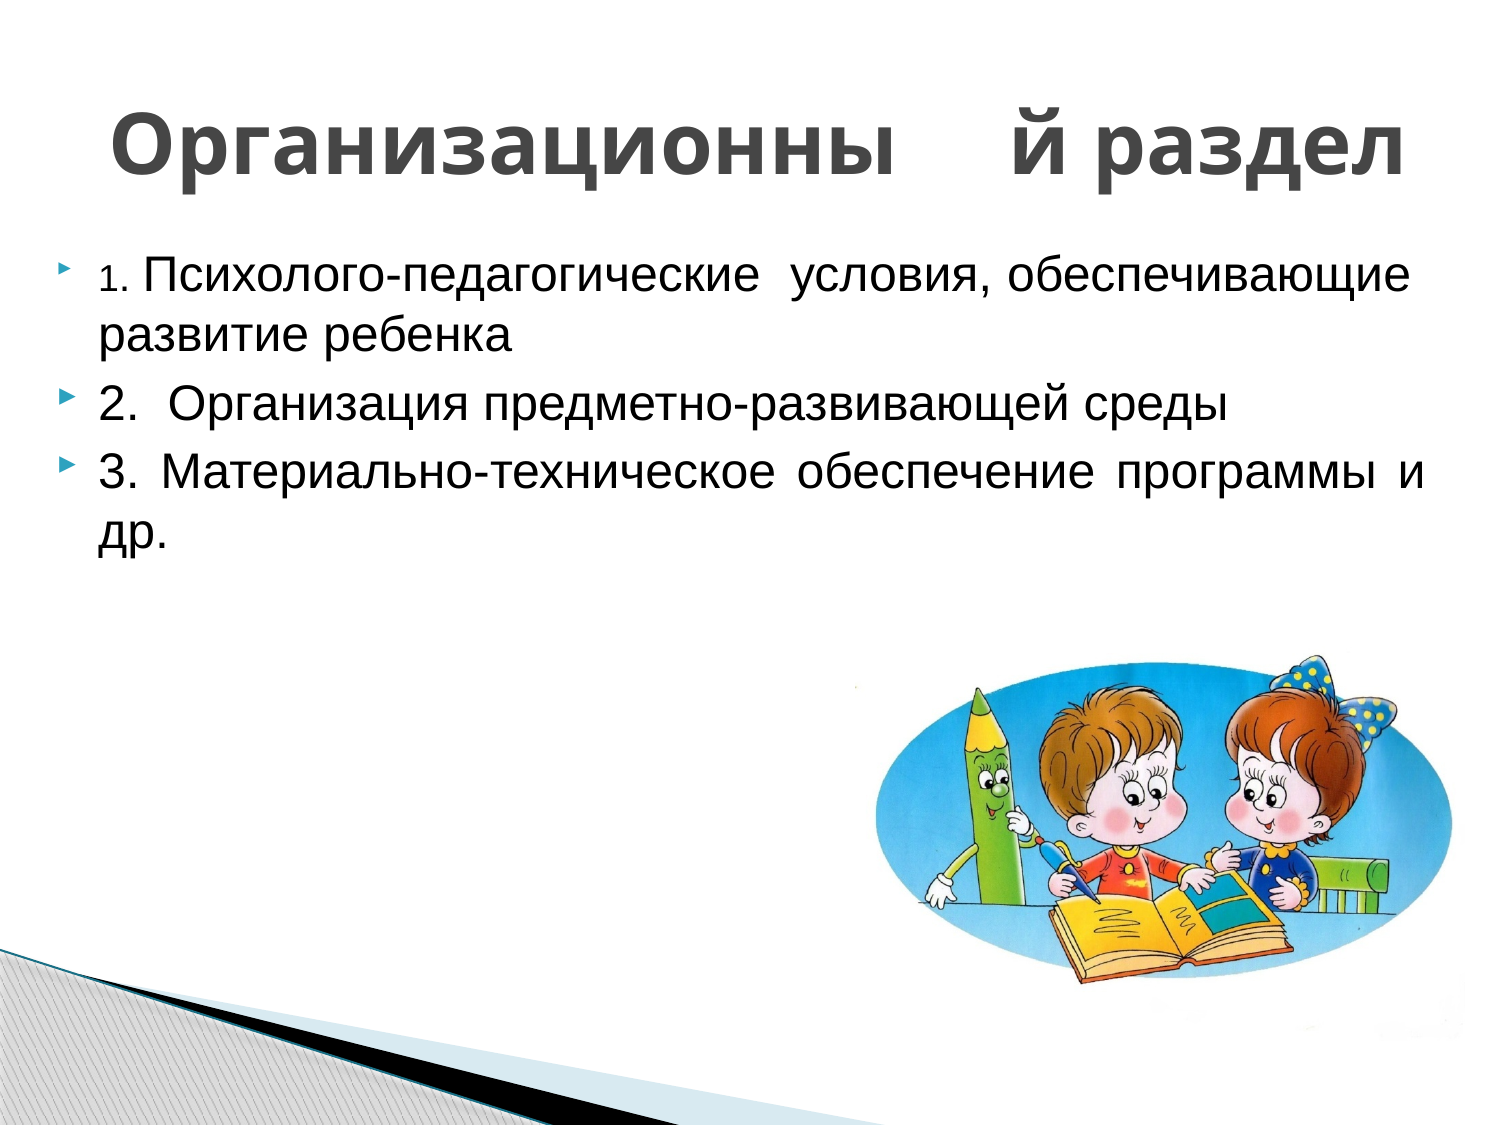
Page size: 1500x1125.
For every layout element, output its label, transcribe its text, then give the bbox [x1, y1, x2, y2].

list 1. Психолого-педагогические условия, обеспечивающие развитие ребенка 2. Организация предметно-развивающей среды 3. Материально-техническое обеспечение программы и др. [23, 234, 1441, 601]
picture [855, 609, 1466, 1041]
title Организационны й раздел [93, 46, 1444, 235]
